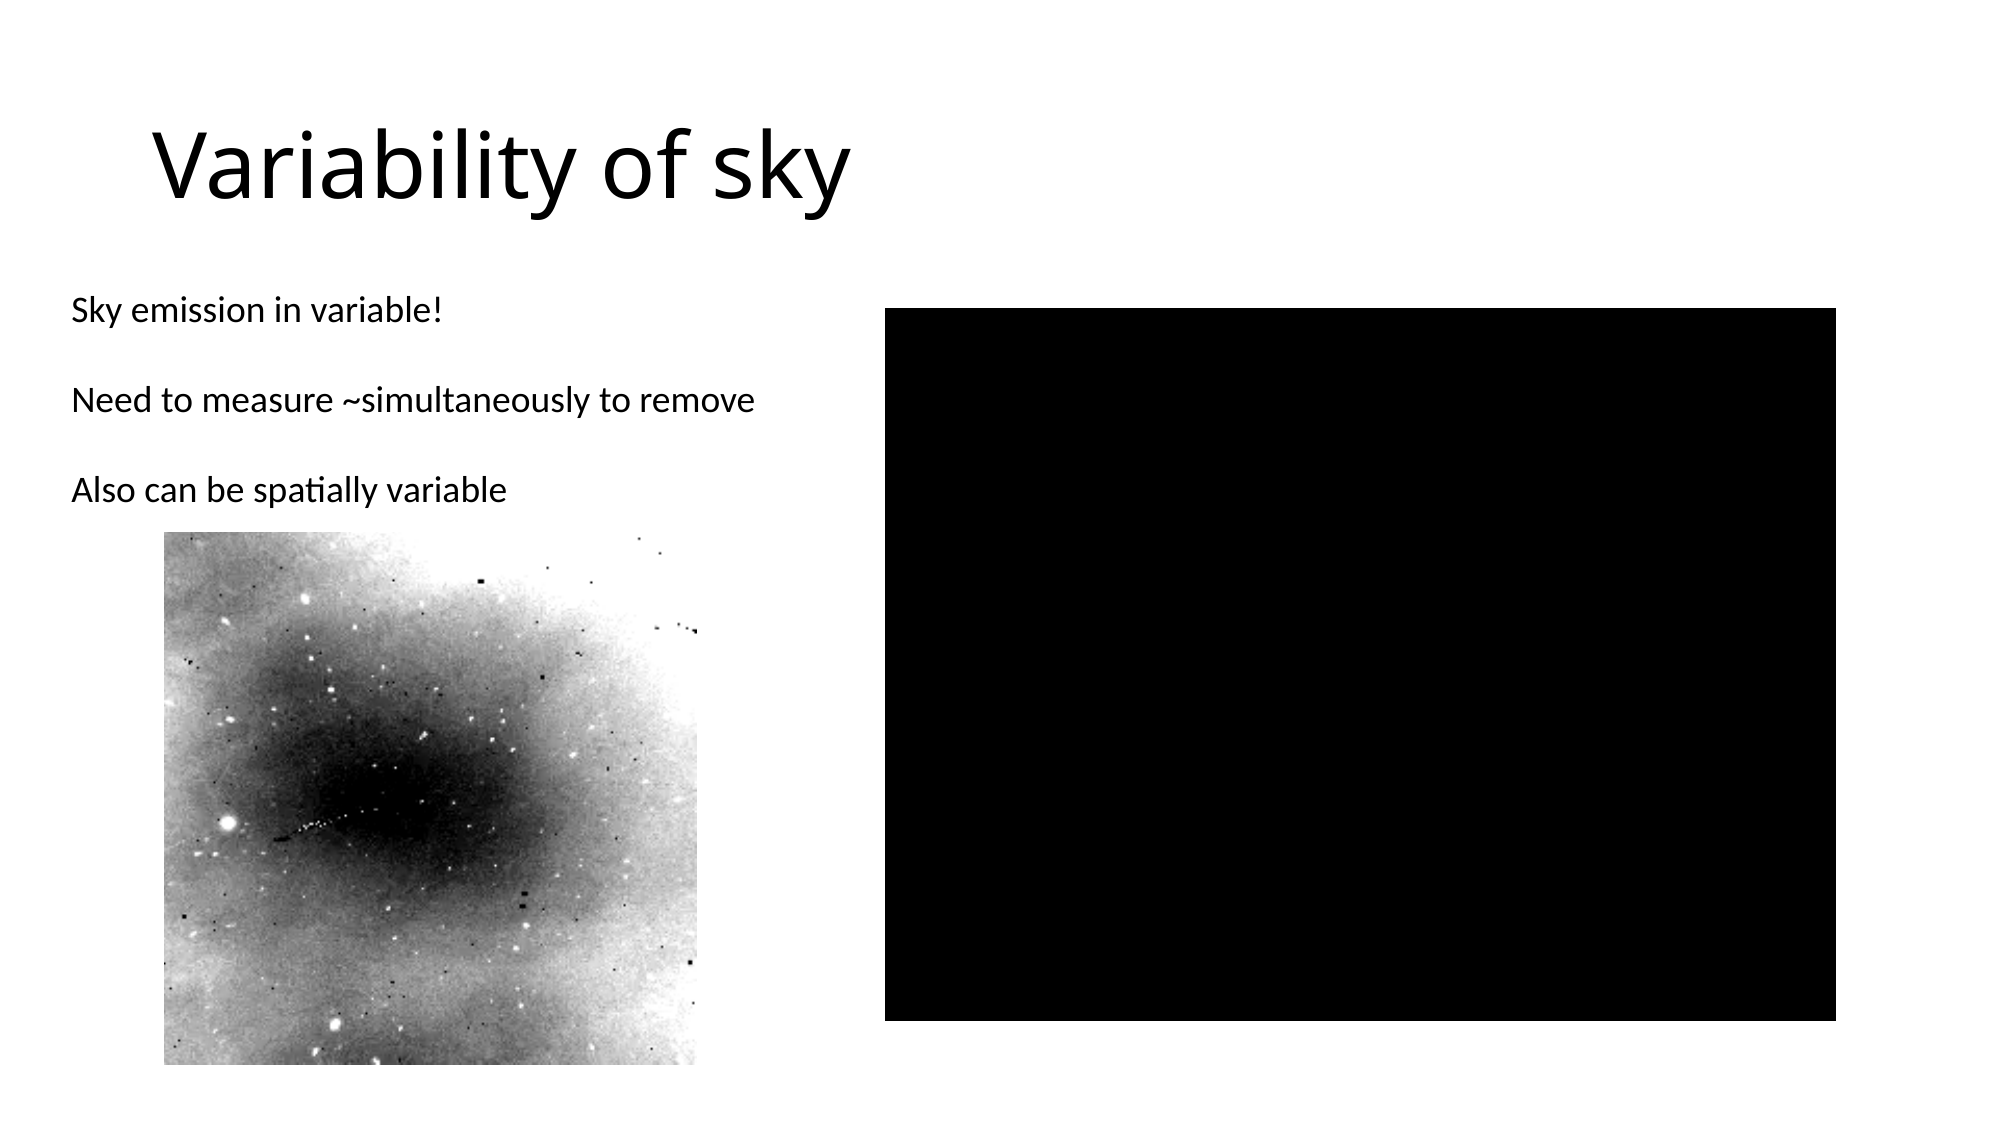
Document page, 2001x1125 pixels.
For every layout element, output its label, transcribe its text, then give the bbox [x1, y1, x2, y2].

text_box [163, 531, 698, 1066]
title Variability of sky [137, 59, 1863, 278]
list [884, 307, 1837, 1022]
text_box Sky emission in variable! Need to measure ~simultaneously to remove Also can be spatially variable [56, 277, 805, 517]
